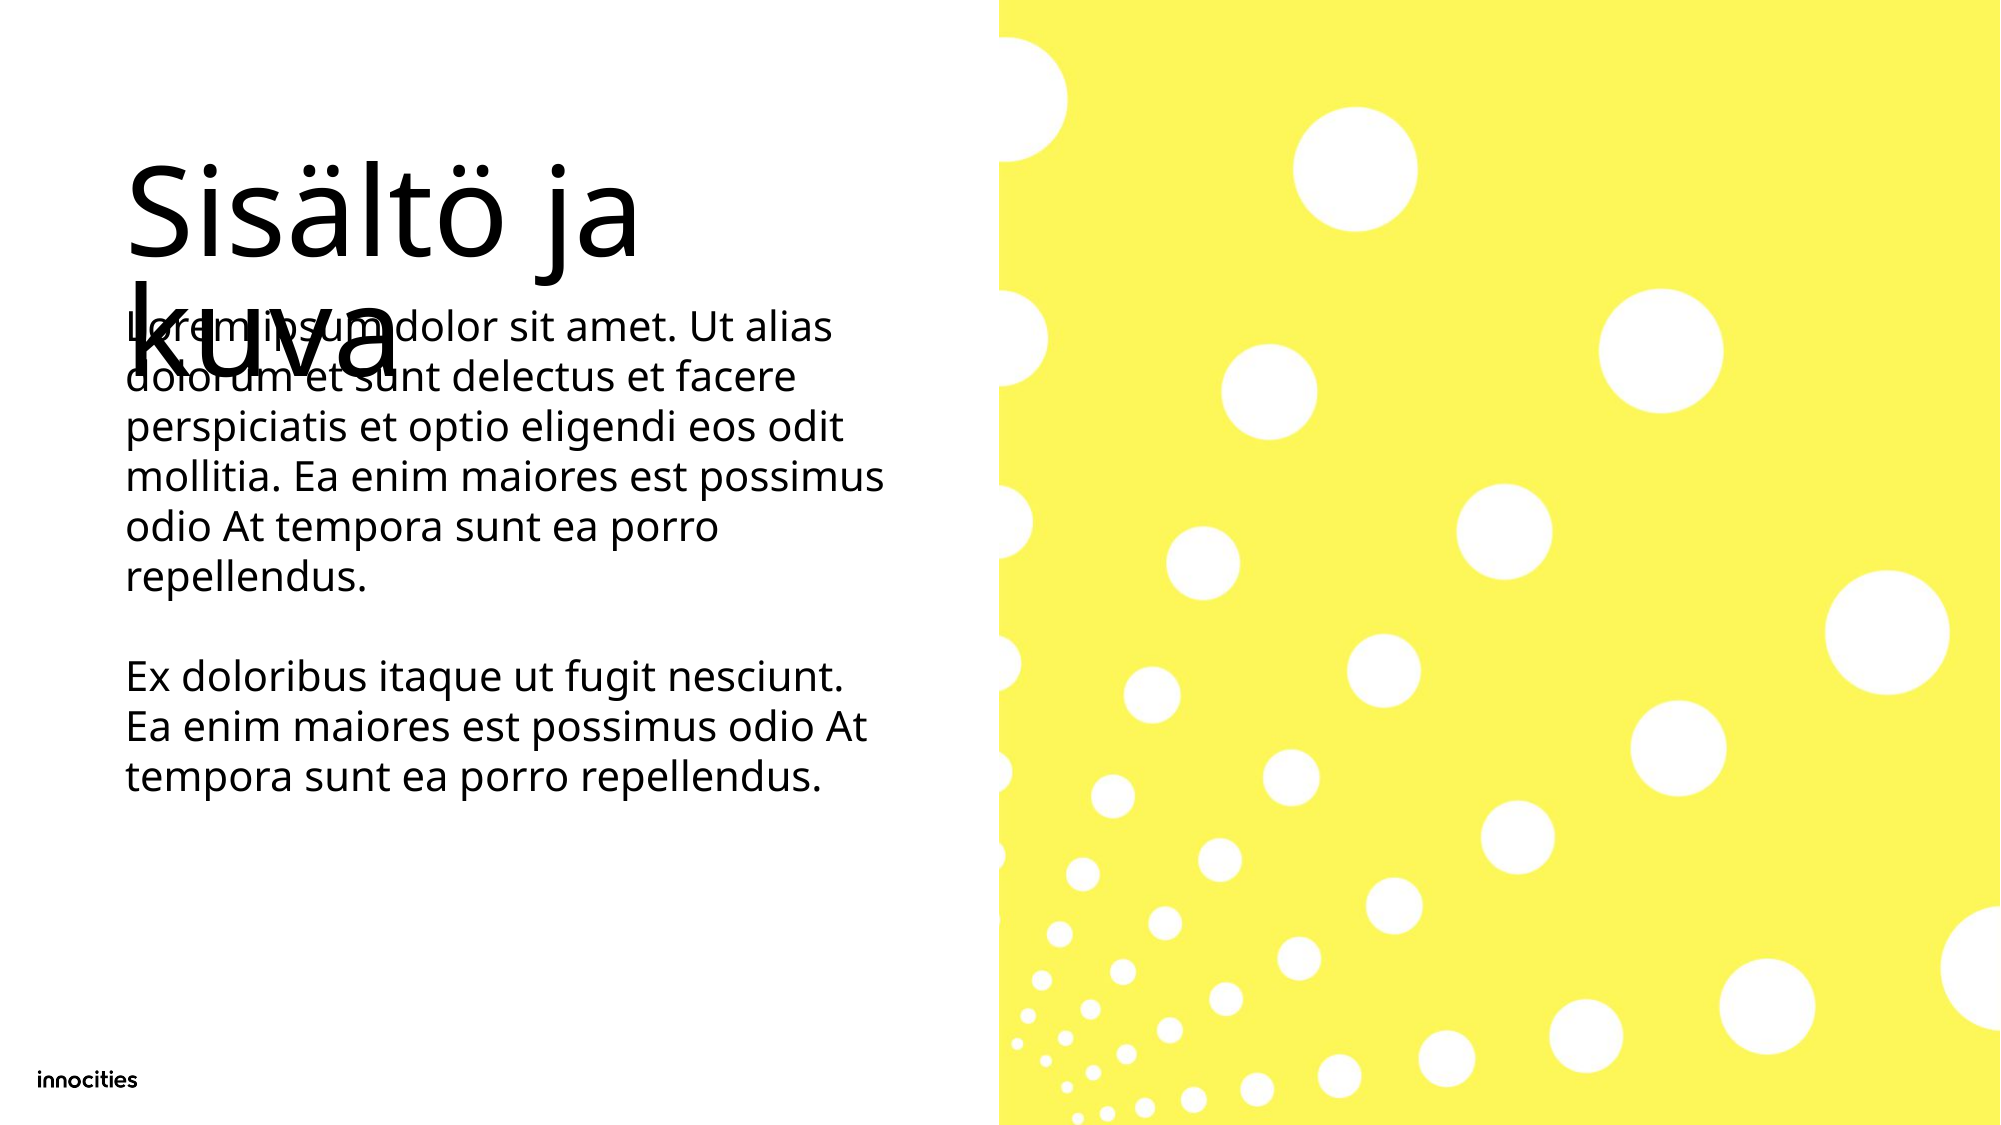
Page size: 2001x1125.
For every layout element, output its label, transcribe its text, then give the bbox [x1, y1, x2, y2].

picture [999, 0, 2000, 1125]
picture [20, 1052, 155, 1106]
list Lorem ipsum dolor sit amet. Ut alias dolorum et sunt delectus et facere perspiciatis et optio eligendi eos odit mollitia. Ea enim maiores est possimus odio At tempora sunt ea porro repellendus. Ex doloribus itaque ut fugit nesciunt. Ea enim maiores est possimus odio At tempora sunt ea porro repellendus. [125, 299, 943, 1014]
title Sisältö ja kuva [125, 160, 944, 379]
